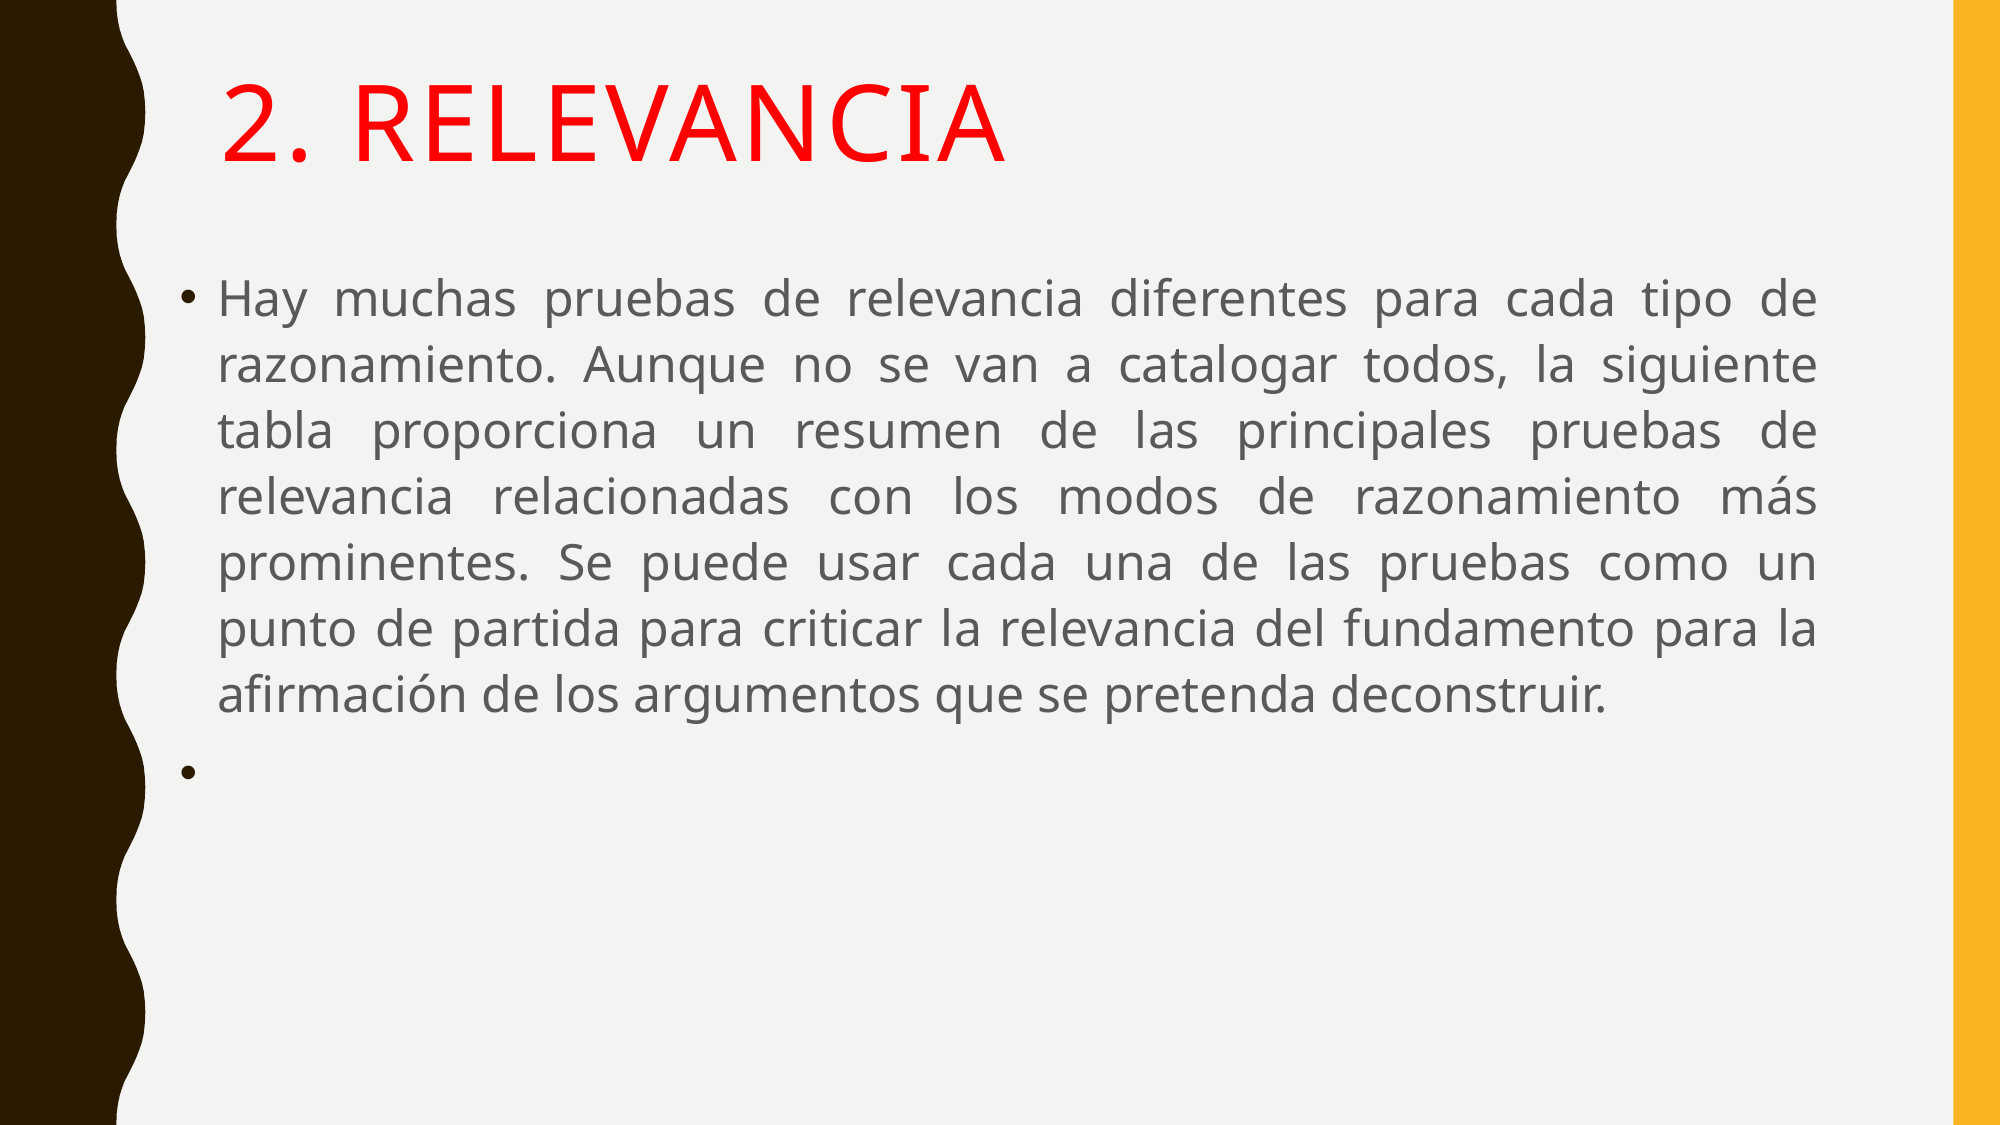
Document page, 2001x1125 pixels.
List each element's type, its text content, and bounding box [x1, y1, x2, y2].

list Hay muchas pruebas de relevancia diferentes para cada tipo de razonamiento. Aunque no se van a catalogar todos, la siguiente tabla proporciona un resumen de las principales pruebas de relevancia relacionadas con los modos de razonamiento más prominentes. Se puede usar cada una de las pruebas como un punto de partida para criticar la relevancia del fundamento para la afirmación de los argumentos que se pretenda deconstruir. [164, 252, 1835, 1125]
title 2. Relevancia [205, 62, 1875, 308]
